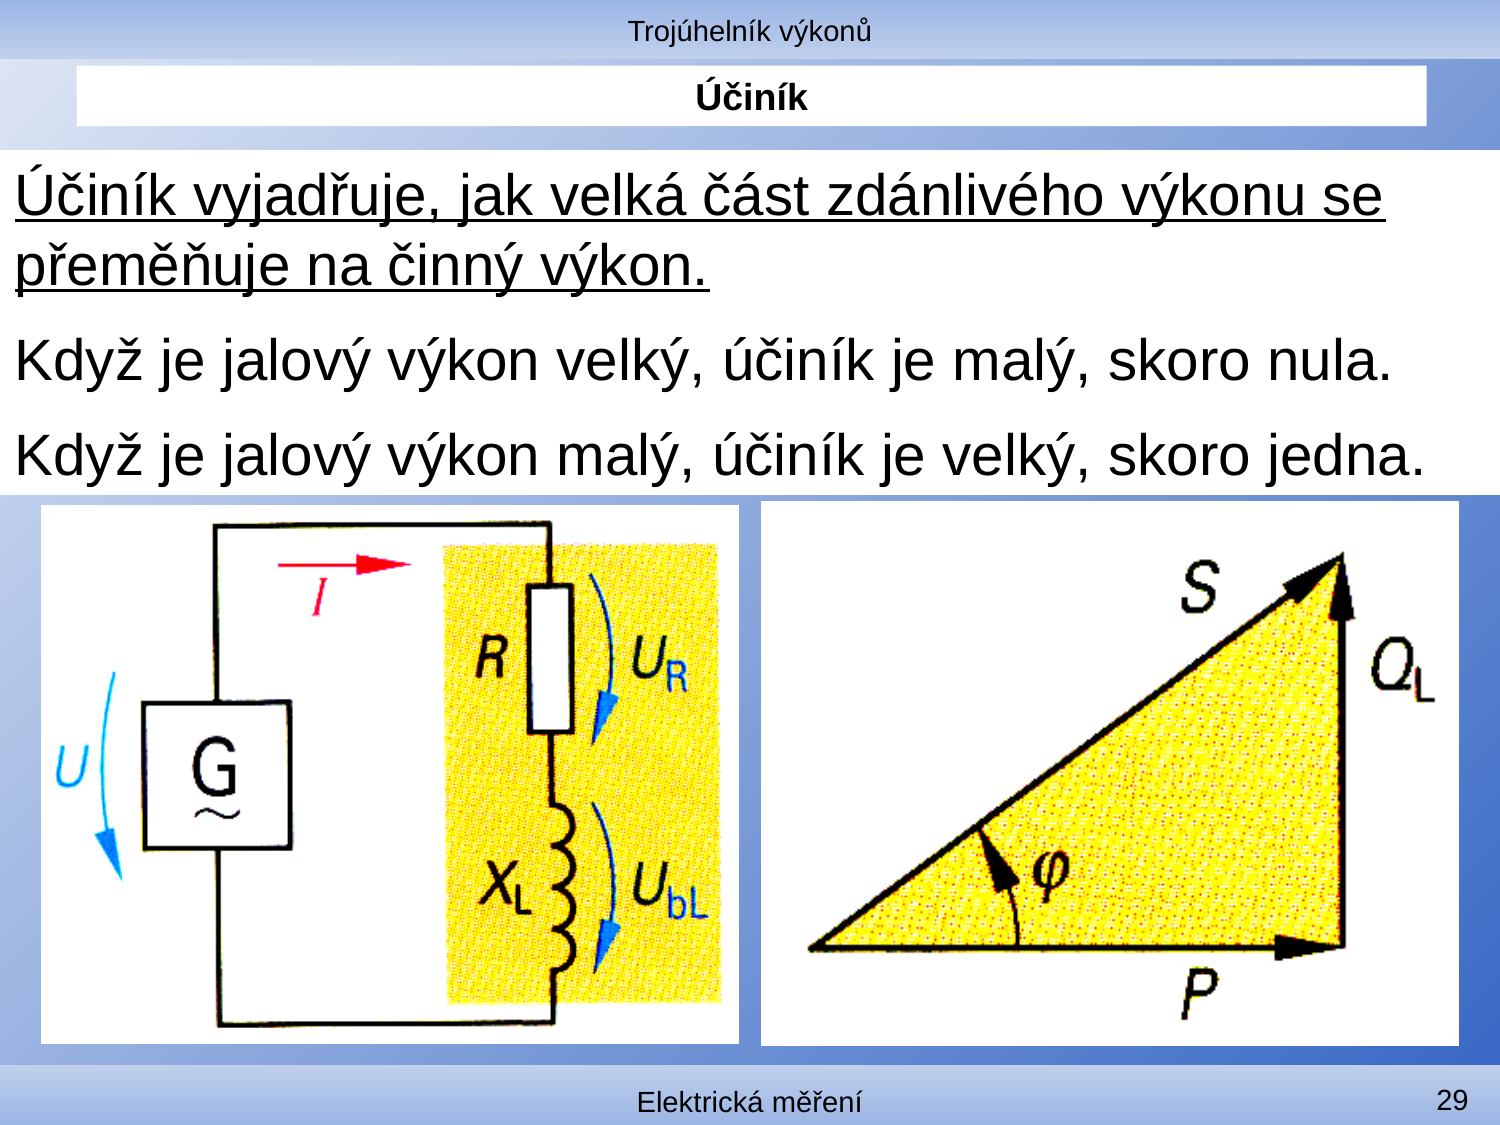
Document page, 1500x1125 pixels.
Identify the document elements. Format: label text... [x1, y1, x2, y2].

text_box Účiník vyjadřuje, jak velká část zdánlivého výkonu se přeměňuje na činný výkon. Když je jalový výkon velký, účiník je malý, skoro nula. Když je jalový výkon malý, účiník je velký, skoro jedna. [0, 150, 1500, 495]
picture [41, 505, 739, 1044]
picture [761, 501, 1459, 1046]
title Účiník [76, 65, 1427, 127]
slide_number Trojúhelník výkonů [0, 0, 1500, 59]
slide_number 29 [1399, 1063, 1484, 1124]
footer Elektrická měření [0, 1065, 1500, 1125]
